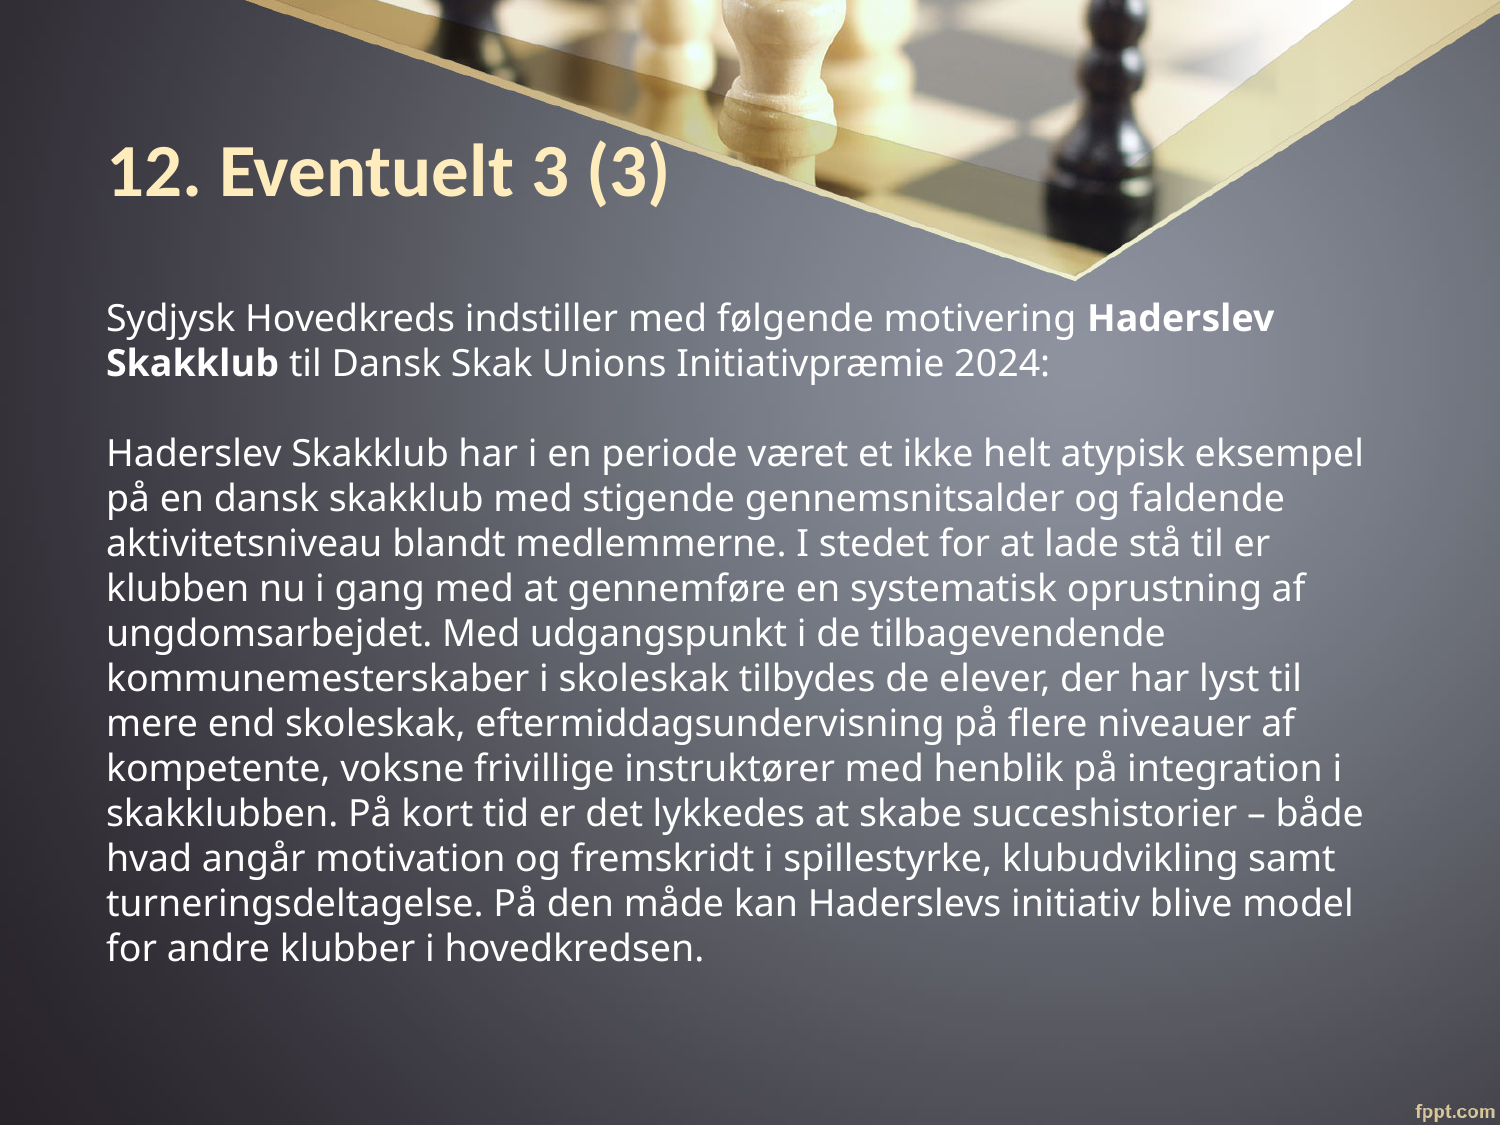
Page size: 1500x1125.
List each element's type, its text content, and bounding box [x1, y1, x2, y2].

title 12. Eventuelt 3 (3) [91, 62, 1409, 270]
text_box Sydjysk Hovedkreds indstiller med følgende motivering Haderslev Skakklub til Dansk Skak Unions Initiativpræmie 2024: Haderslev Skakklub har i en periode været et ikke helt atypisk eksempel på en dansk skakklub med stigende gennemsnitsalder og faldende aktivitetsniveau blandt medlemmerne. I stedet for at lade stå til er klubben nu i gang med at gennemføre en systematisk oprustning af ungdomsarbejdet. Med udgangspunkt i de tilbagevendende kommunemesterskaber i skoleskak tilbydes de elever, der har lyst til mere end skoleskak, eftermiddagsundervisning på flere niveauer af kompetente, voksne frivillige instruktører med henblik på integration i skakklubben. På kort tid er det lykkedes at skabe succeshistorier – både hvad angår motivation og fremskridt i spillestyrke, klubudvikling samt turneringsdeltagelse. På den måde kan Haderslevs initiativ blive model for andre klubber i hovedkredsen. [91, 286, 1394, 977]
picture [0, 0, 1500, 1125]
